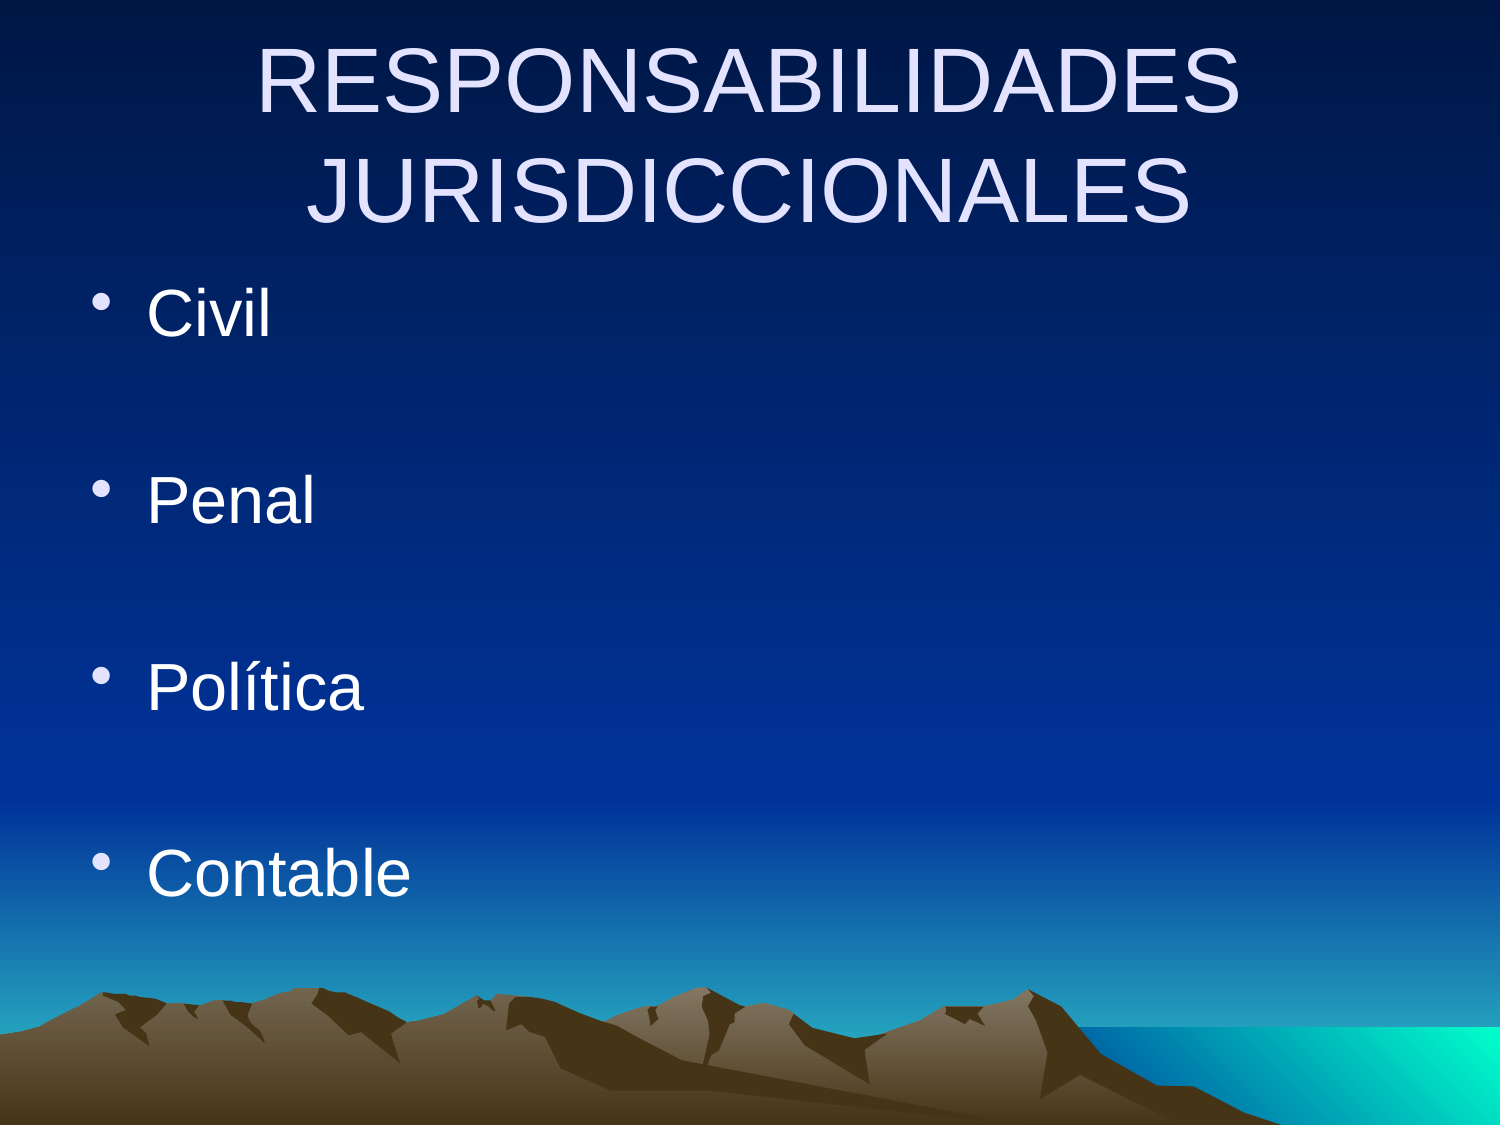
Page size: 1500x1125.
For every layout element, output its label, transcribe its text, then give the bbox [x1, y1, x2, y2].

title RESPONSABILIDADES JURISDICCIONALES [75, 37, 1425, 225]
list Civil Penal Política Contable [75, 262, 1425, 1000]
